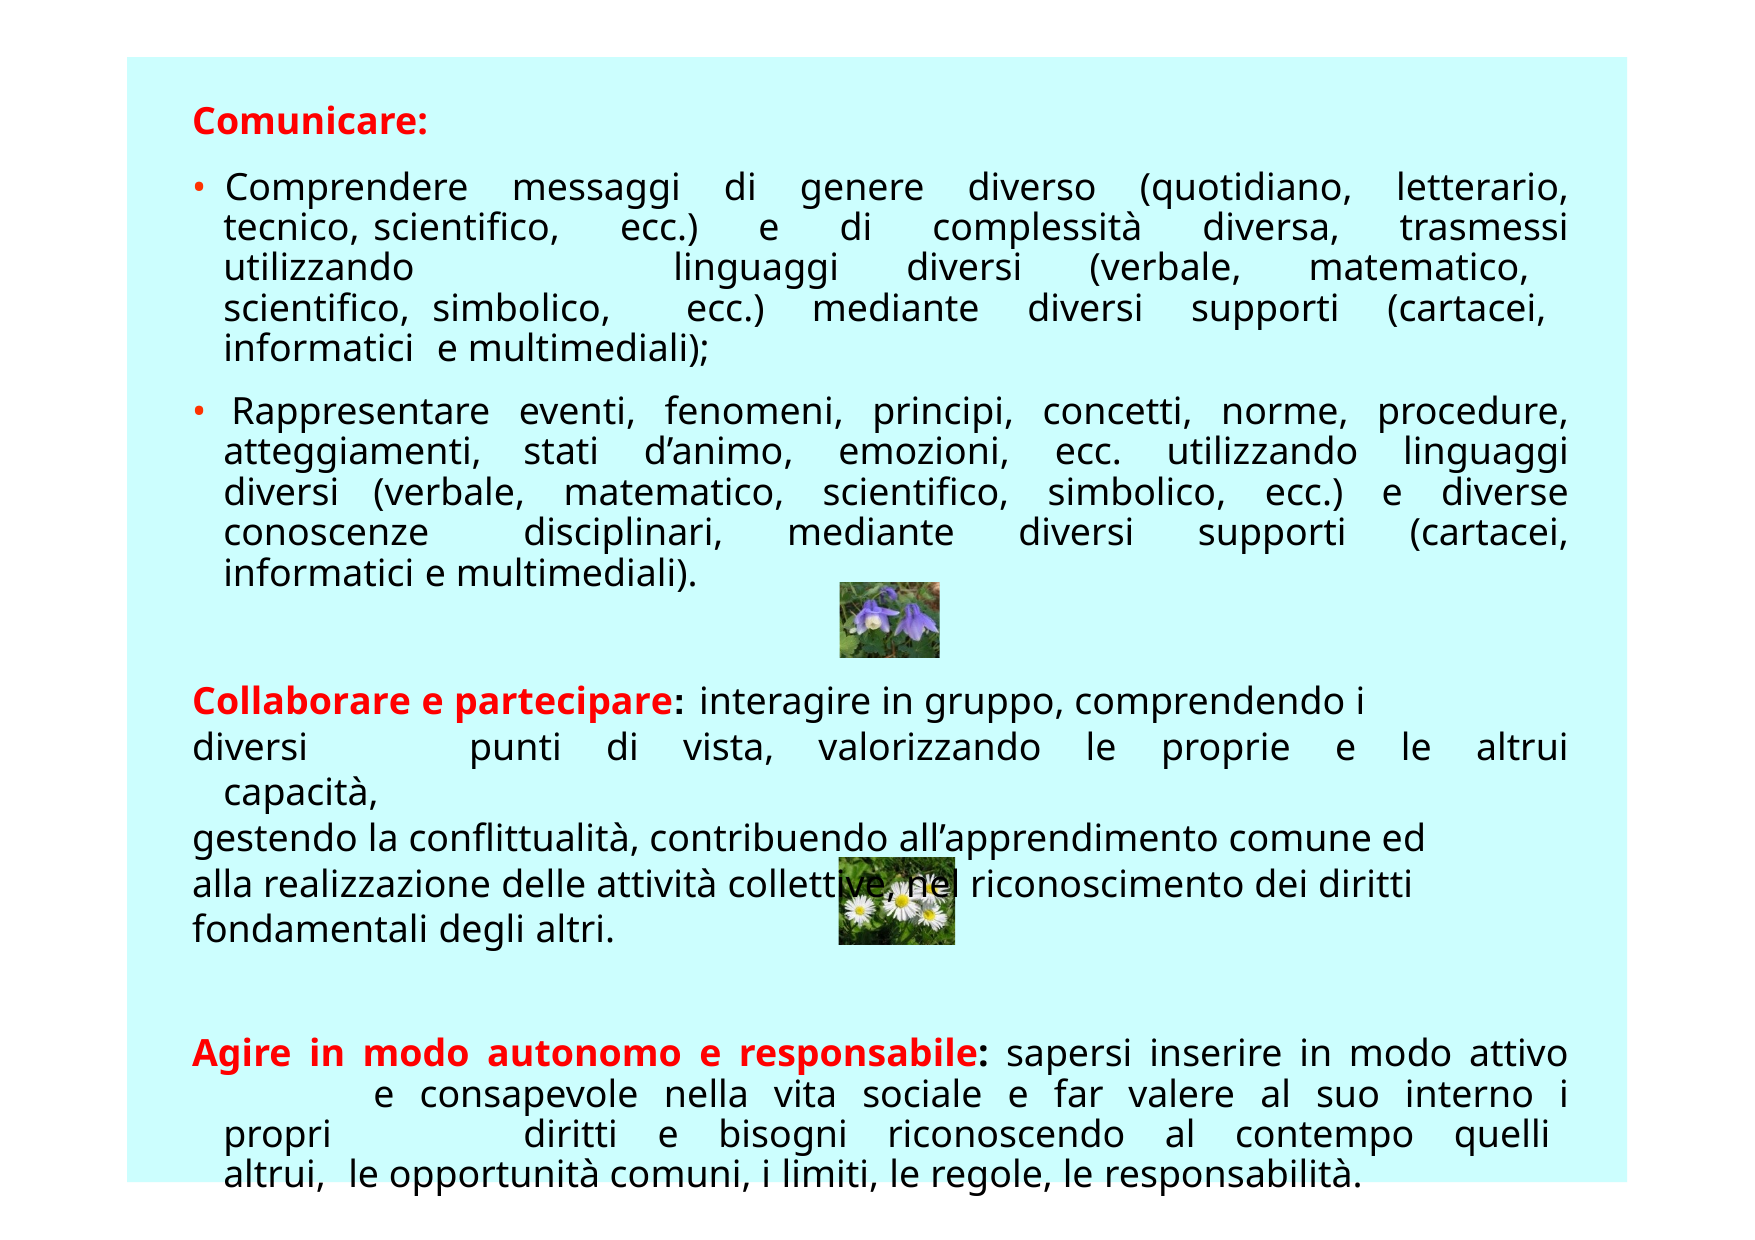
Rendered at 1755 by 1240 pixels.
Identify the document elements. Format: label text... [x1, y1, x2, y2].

text_box Comunicare: • Comprendere messaggi di genere diverso (quotidiano, letterario, tecnico, scientifico, ecc.) e di complessità diversa, trasmessi utilizzando linguaggi diversi (verbale, matematico, scientifico, simbolico, ecc.) mediante diversi supporti (cartacei, informatici e multimediali); • Rappresentare eventi, fenomeni, principi, concetti, norme, procedure, atteggiamenti, stati d’animo, emozioni, ecc. utilizzando linguaggi diversi (verbale, matematico, scientifico, simbolico, ecc.) e diverse conoscenze disciplinari, mediante diversi supporti (cartacei, informatici e multimediali). Collaborare e partecipare: interagire in gruppo, comprendendo i diversi punti di vista, valorizzando le proprie e le altrui capacità, gestendo la conflittualità, contribuendo all’apprendimento comune ed alla realizzazione delle attività collettive, nel riconoscimento dei diritti fondamentali degli altri. Agire in modo autonomo e responsabile: sapersi inserire in modo attivo e consapevole nella vita sociale e far valere al suo interno i propri diritti e bisogni riconoscendo al contempo quelli altrui, le opportunità comuni, i limiti, le regole, le responsabilità. [127, 57, 1627, 1183]
